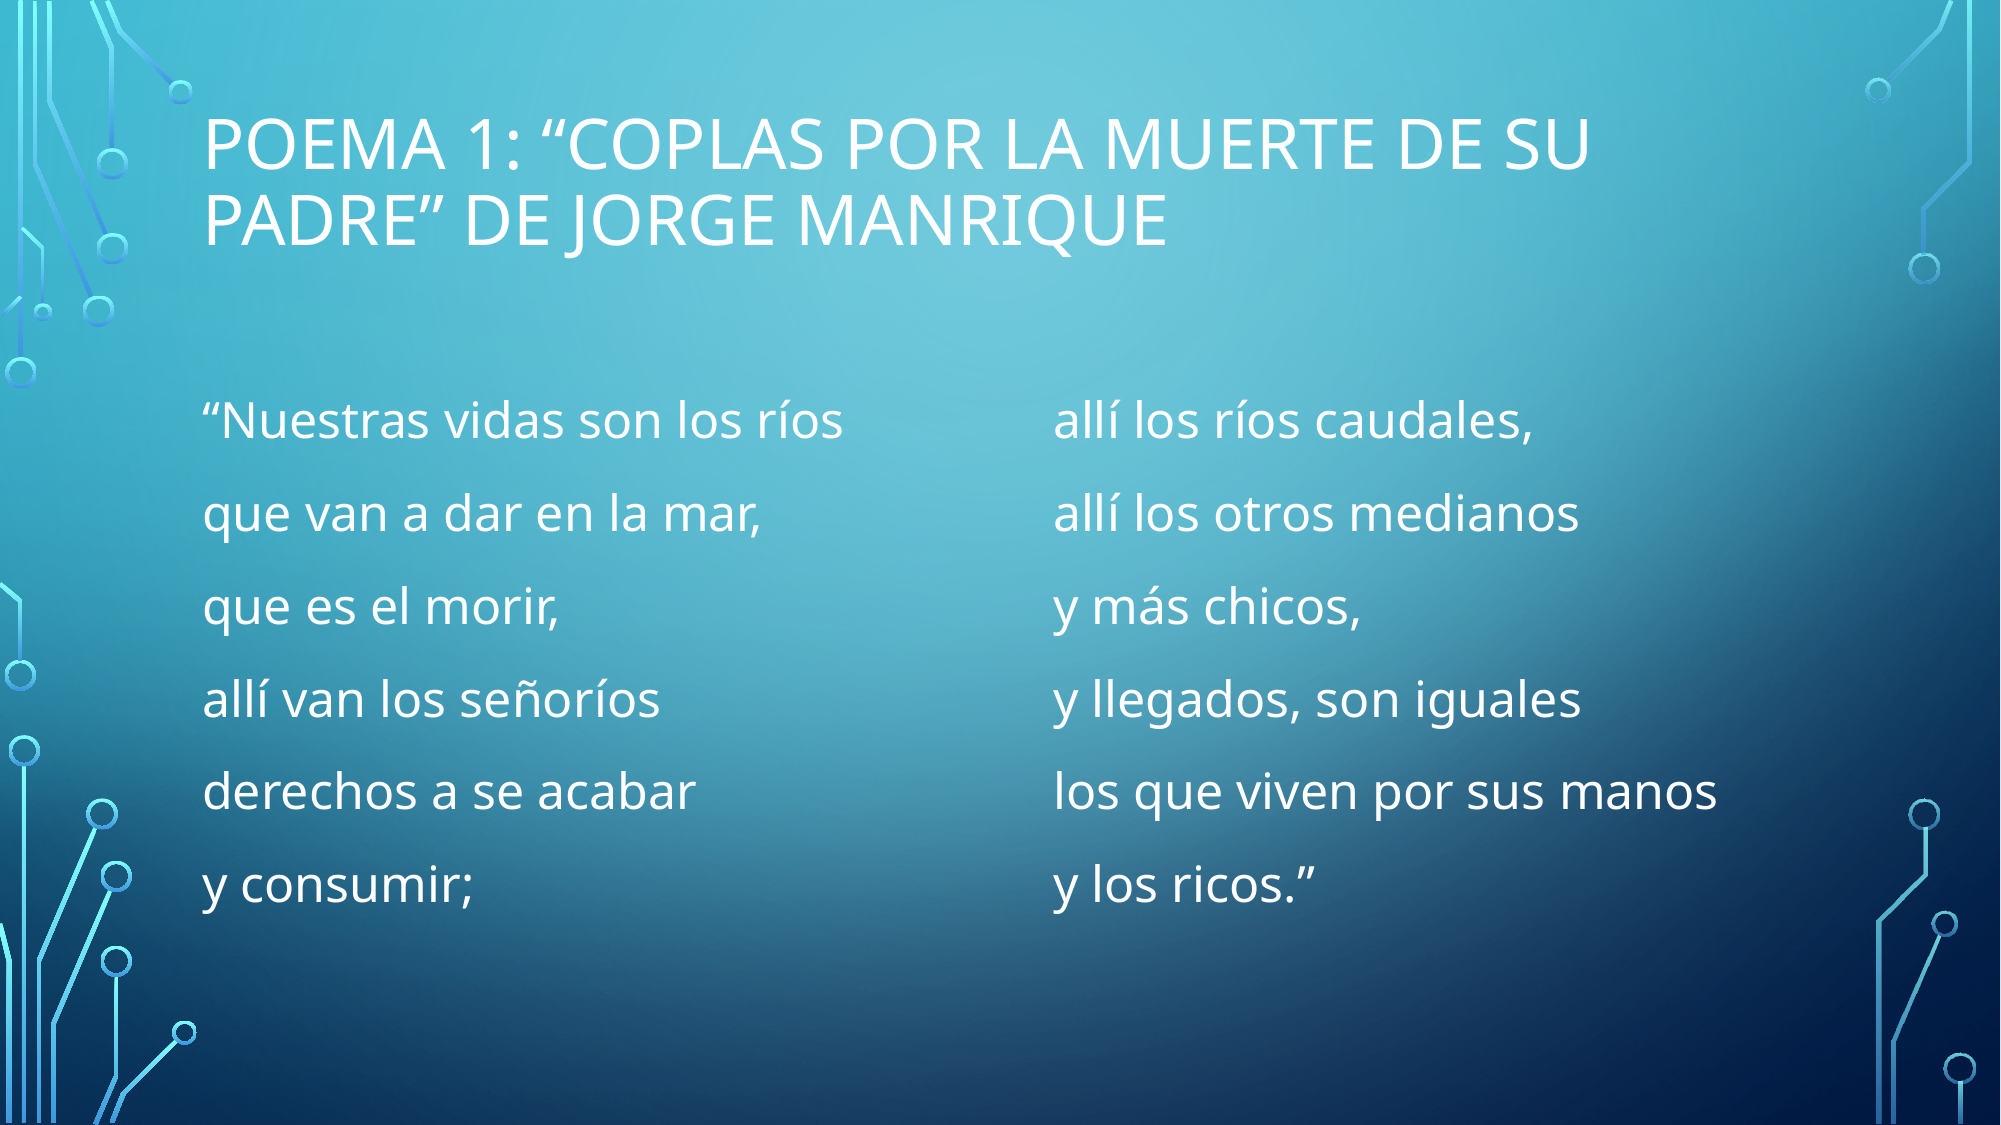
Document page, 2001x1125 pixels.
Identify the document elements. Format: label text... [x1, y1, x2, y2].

text_box allí los ríos caudales, allí los otros medianos y más chicos, y llegados, son iguales los que viven por sus manos y los ricos.” [1038, 368, 1851, 950]
title poema 1: “Coplas por la muerte de su padre” de Jorge Manrique [187, 101, 1813, 344]
list “Nuestras vidas son los ríos que van a dar en la mar, que es el morir, allí van los señoríos derechos a se acabar y consumir; [187, 369, 1000, 950]
